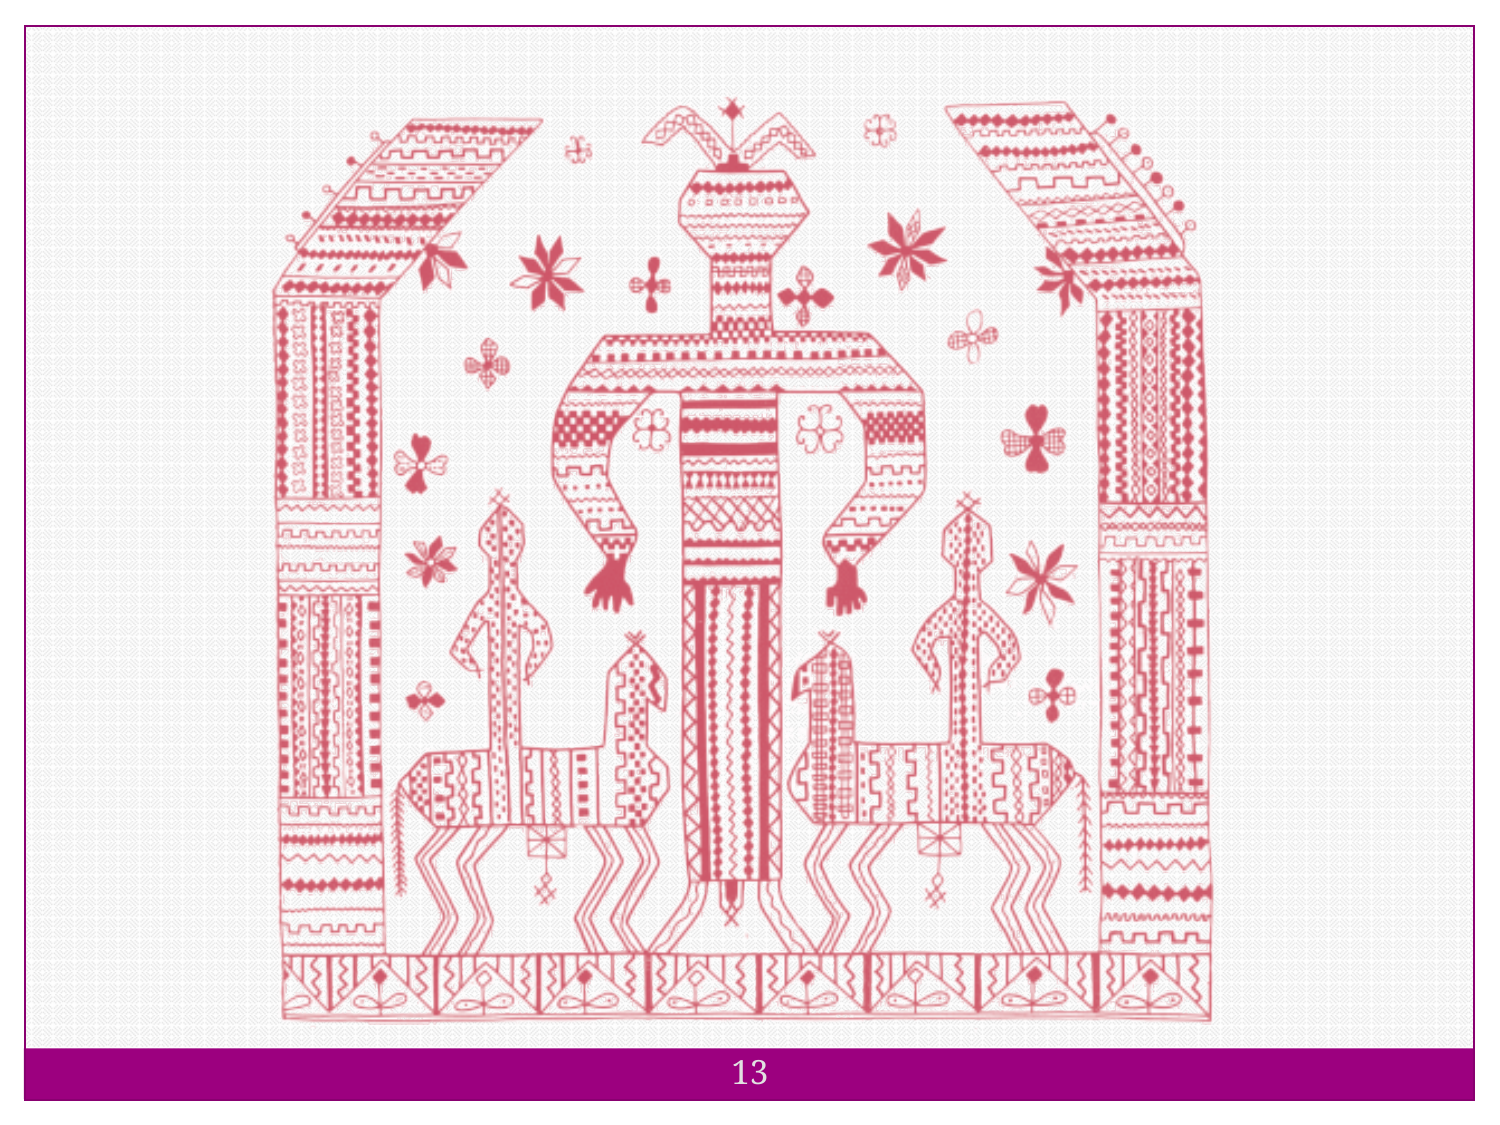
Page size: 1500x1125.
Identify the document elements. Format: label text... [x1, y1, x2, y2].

slide_number 13 [699, 1057, 800, 1110]
picture [241, 66, 1248, 1047]
